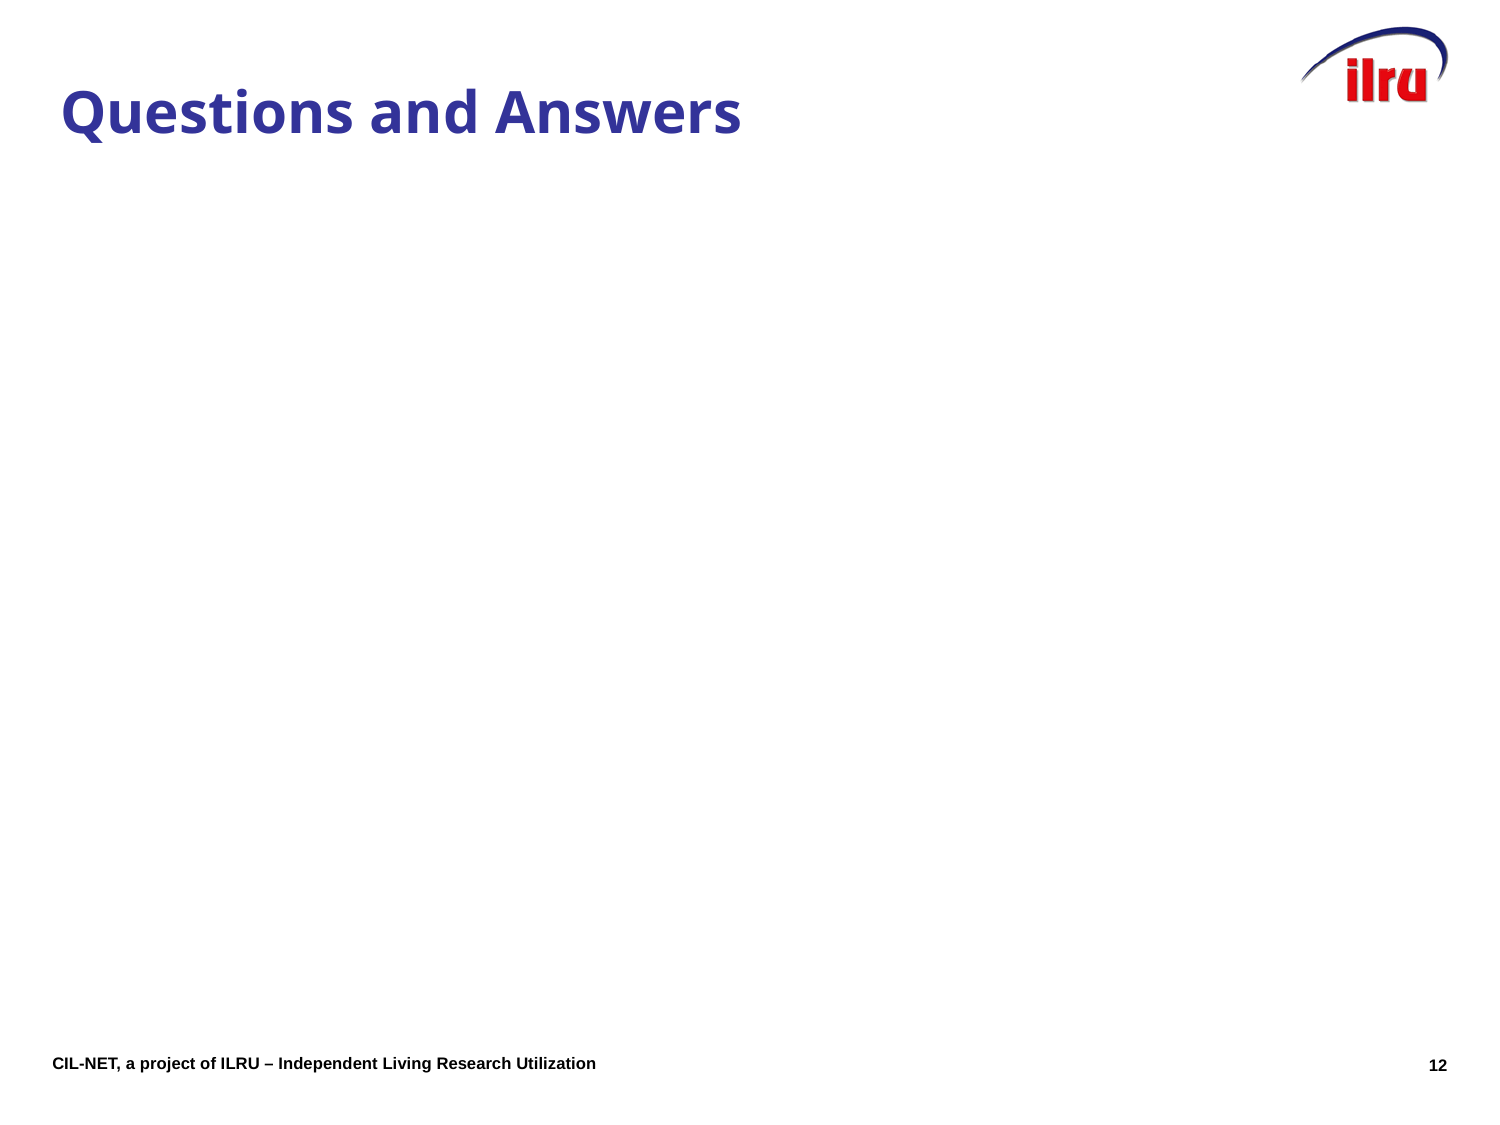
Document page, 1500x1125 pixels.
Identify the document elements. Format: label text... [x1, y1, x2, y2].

slide_number 12 [1074, 1047, 1463, 1088]
title Slide 12 Questions and Answers [37, 44, 1426, 176]
picture [1299, 24, 1463, 103]
